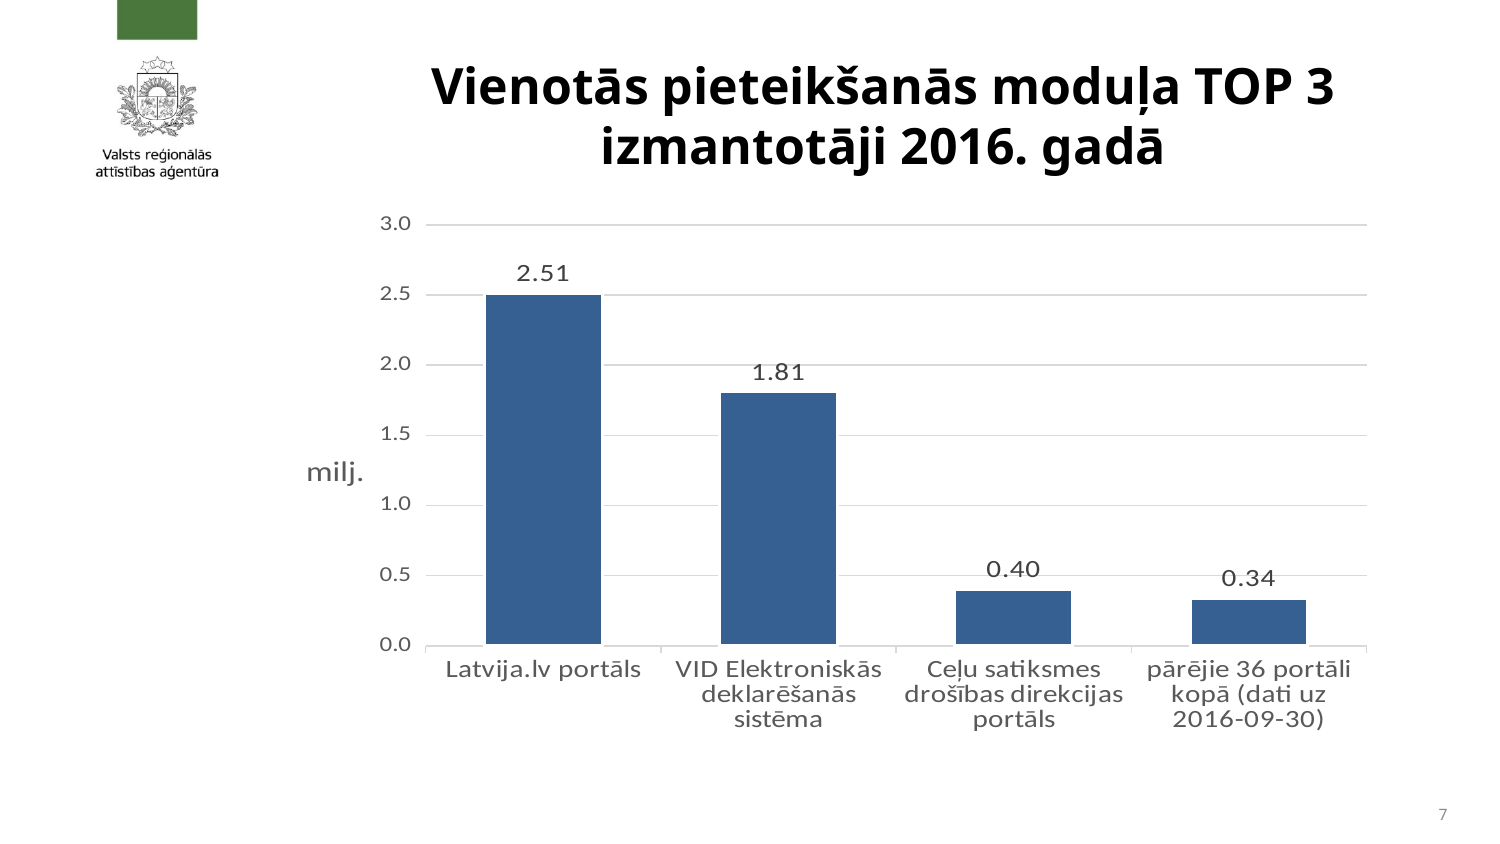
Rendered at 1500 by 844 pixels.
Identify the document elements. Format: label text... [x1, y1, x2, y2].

picture [48, 0, 266, 241]
text_box Vienotās pieteikšanās moduļa TOP 3 izmantotāji 2016. gadā [337, 46, 1430, 178]
chart [299, 210, 1430, 735]
slide_number 7 [1412, 796, 1463, 835]
